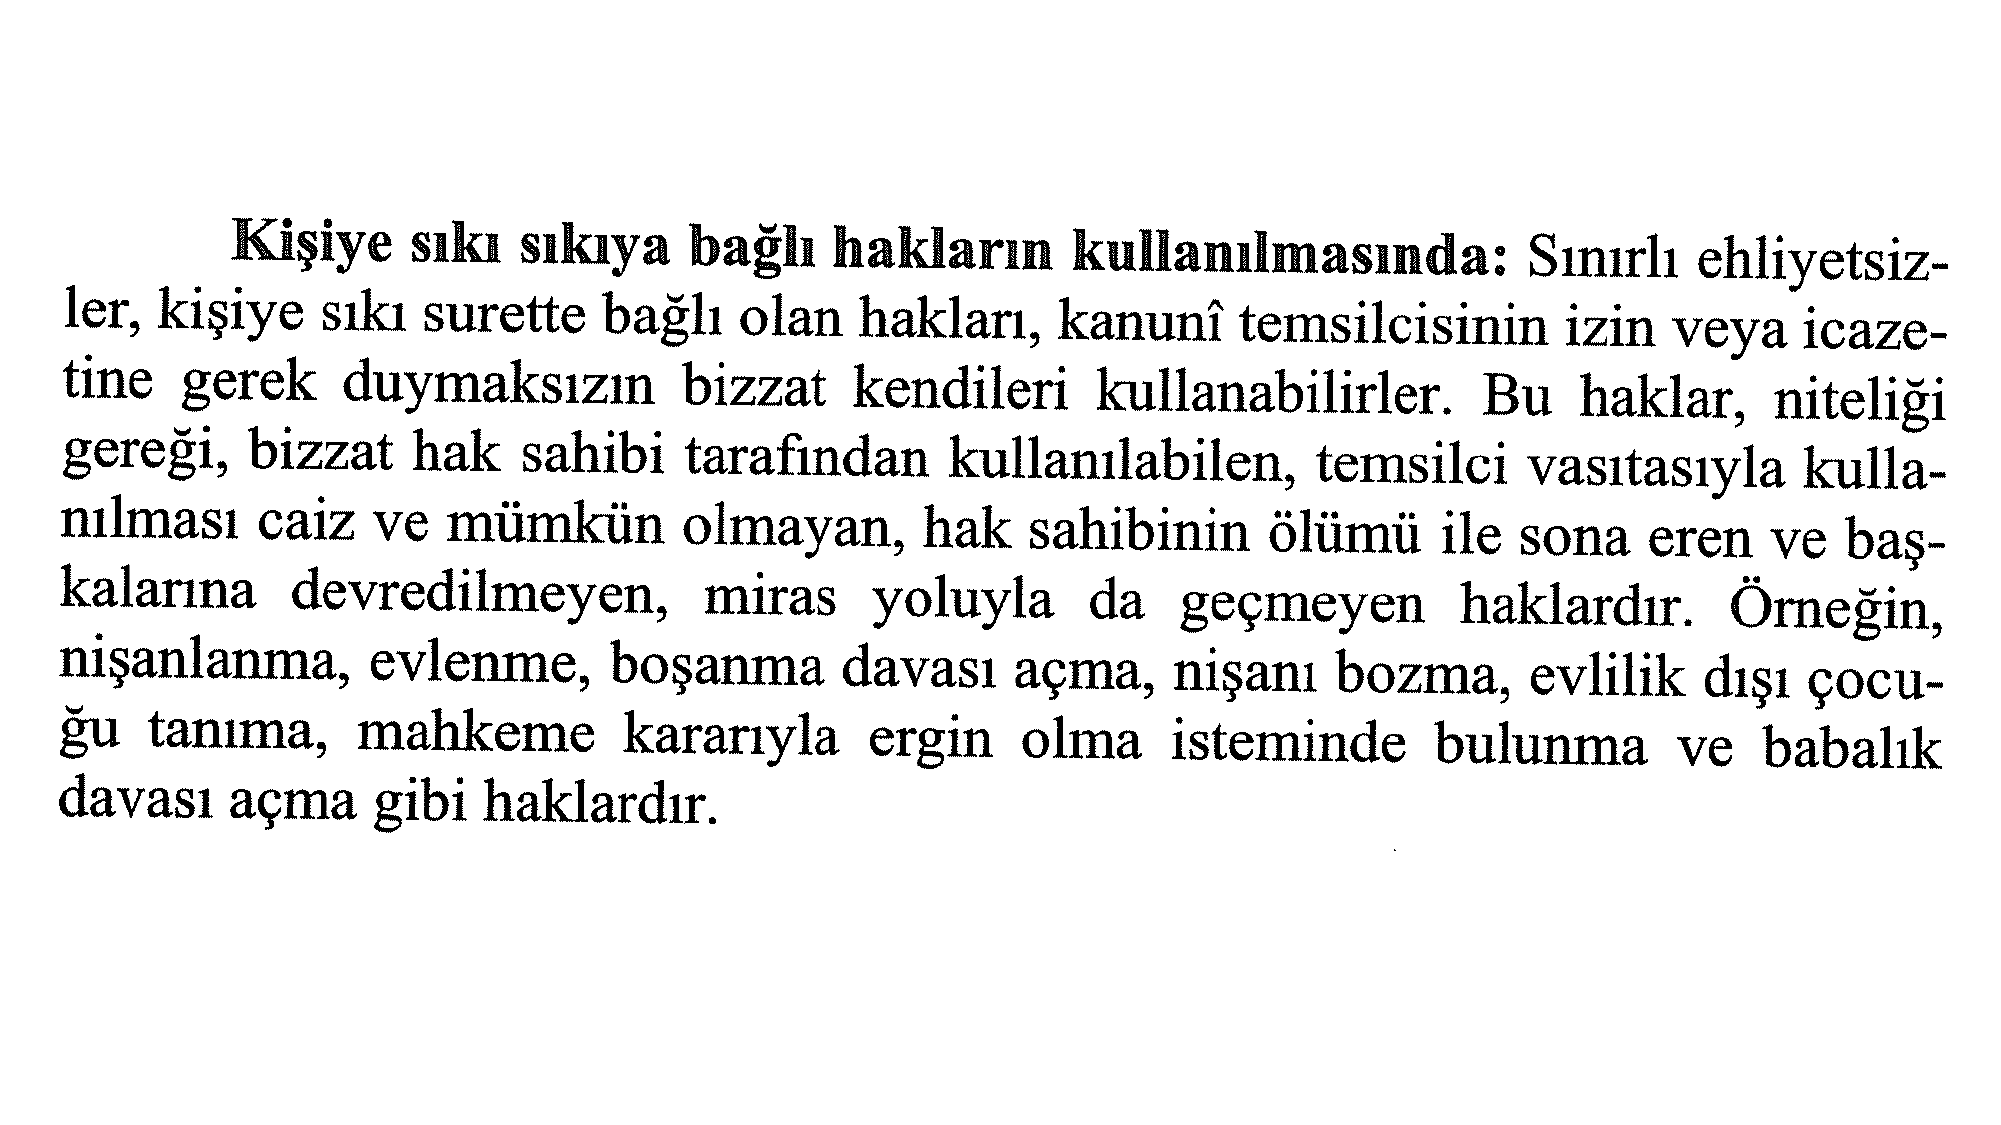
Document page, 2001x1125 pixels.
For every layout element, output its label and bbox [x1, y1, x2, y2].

picture [31, 178, 2000, 873]
